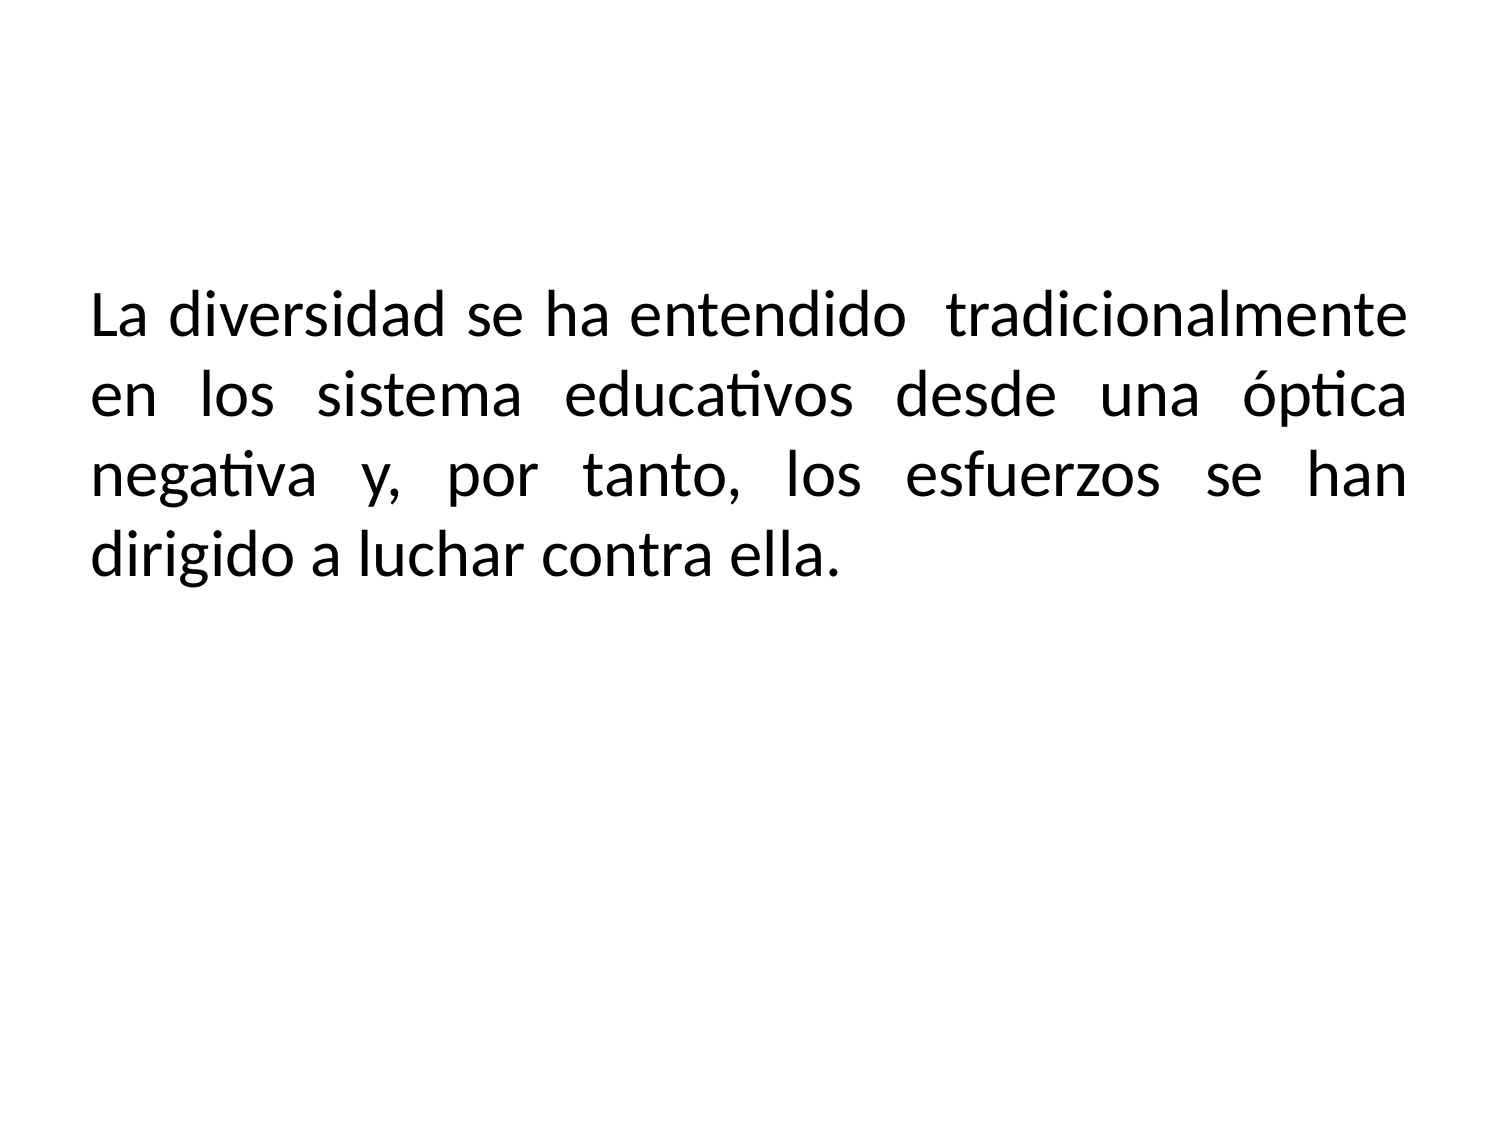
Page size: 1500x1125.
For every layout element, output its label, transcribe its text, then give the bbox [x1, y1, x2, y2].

list La diversidad se ha entendido tradicionalmente en los sistema educativos desde una óptica negativa y, por tanto, los esfuerzos se han dirigido a luchar contra ella. [75, 262, 1425, 1005]
